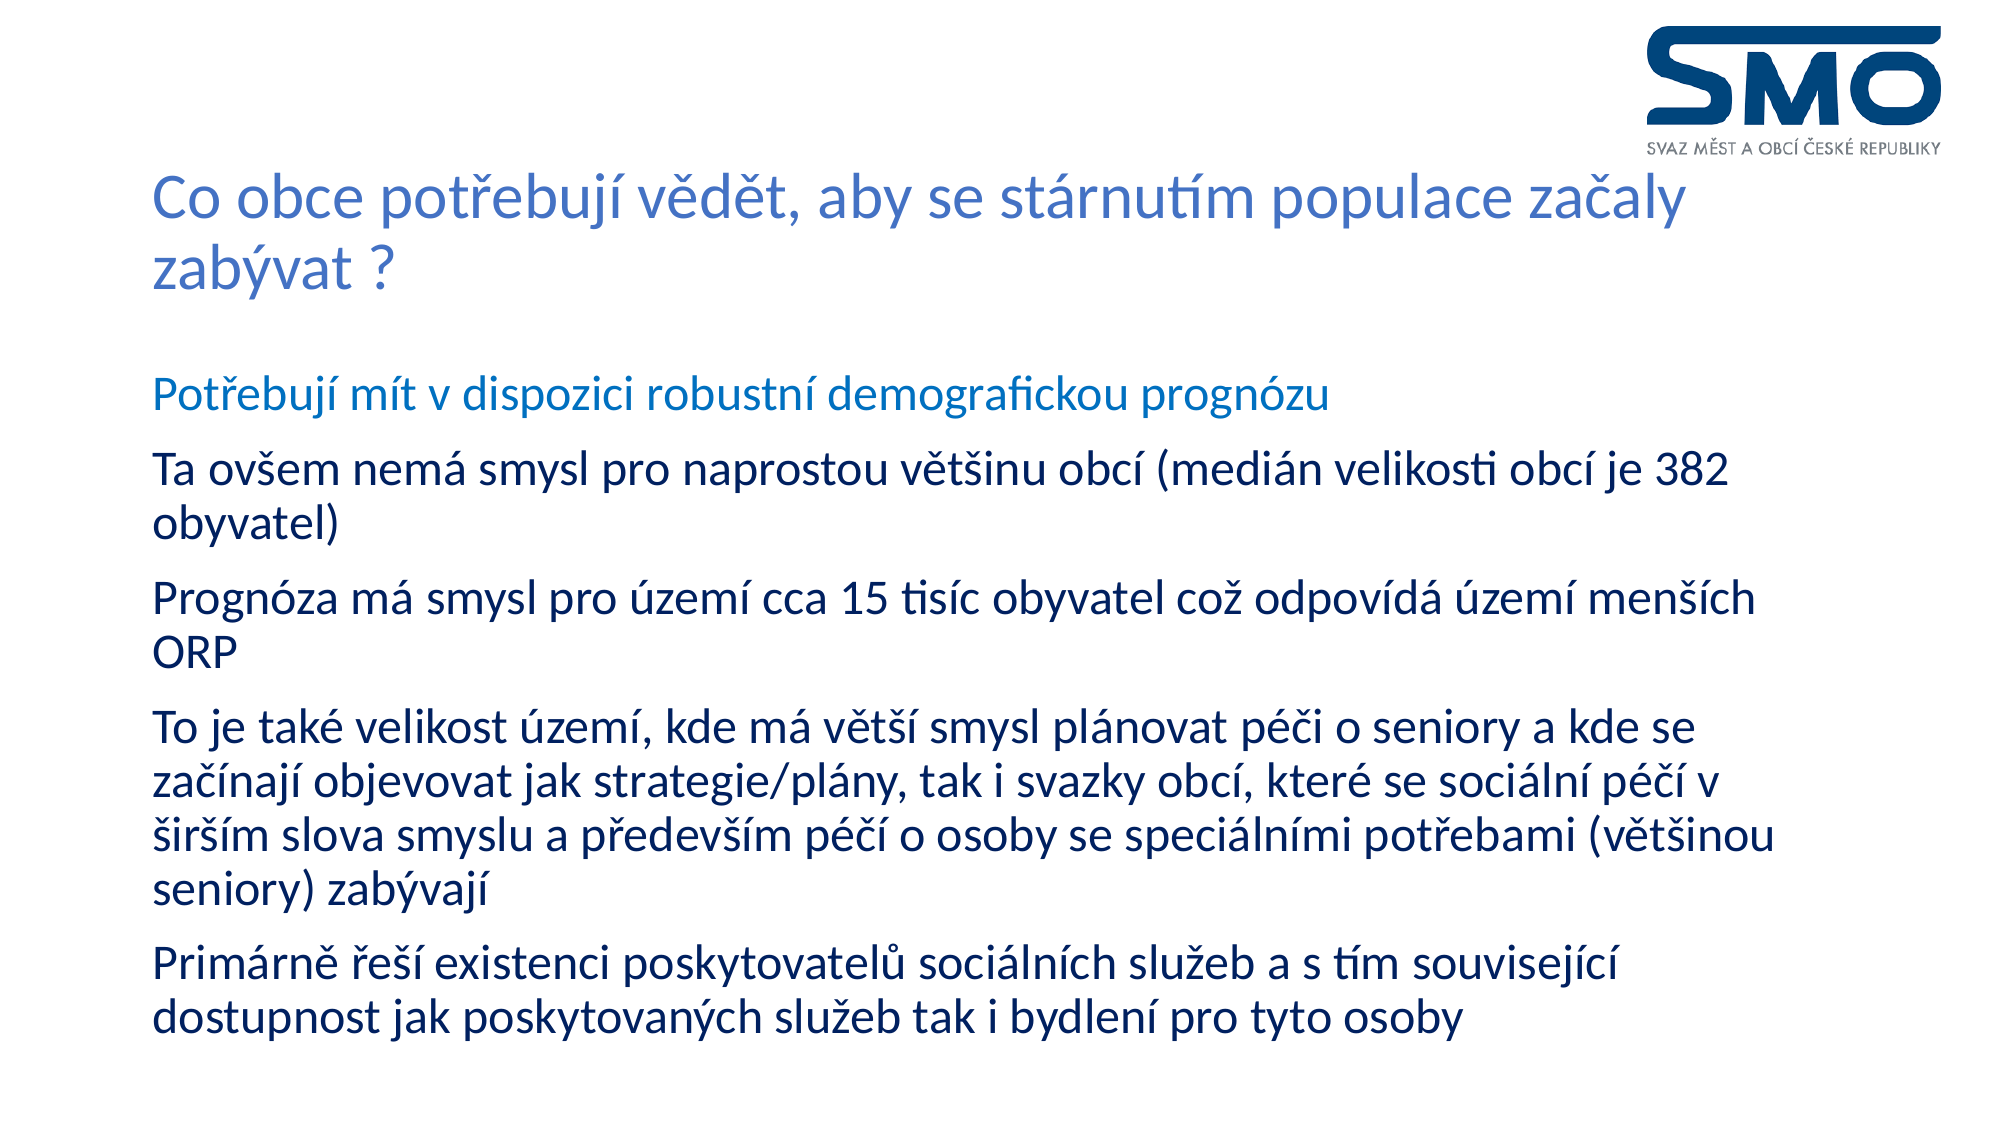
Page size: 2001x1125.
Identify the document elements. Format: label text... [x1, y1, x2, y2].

list Potřebují mít v dispozici robustní demografickou prognózu Ta ovšem nemá smysl pro naprostou většinu obcí (medián velikosti obcí je 382 obyvatel) Prognóza má smysl pro území cca 15 tisíc obyvatel což odpovídá území menších ORP To je také velikost území, kde má větší smysl plánovat péči o seniory a kde se začínají objevovat jak strategie/plány, tak i svazky obcí, které se sociální péčí v širším slova smyslu a především péčí o osoby se speciálními potřebami (většinou seniory) zabývají Primárně řeší existenci poskytovatelů sociálních služeb a s tím související dostupnost jak poskytovaných služeb tak i bydlení pro tyto osoby [137, 313, 1863, 1099]
title Co obce potřebují vědět, aby se stárnutím populace začaly zabývat ? [137, 155, 1863, 313]
picture [1647, 26, 1941, 155]
